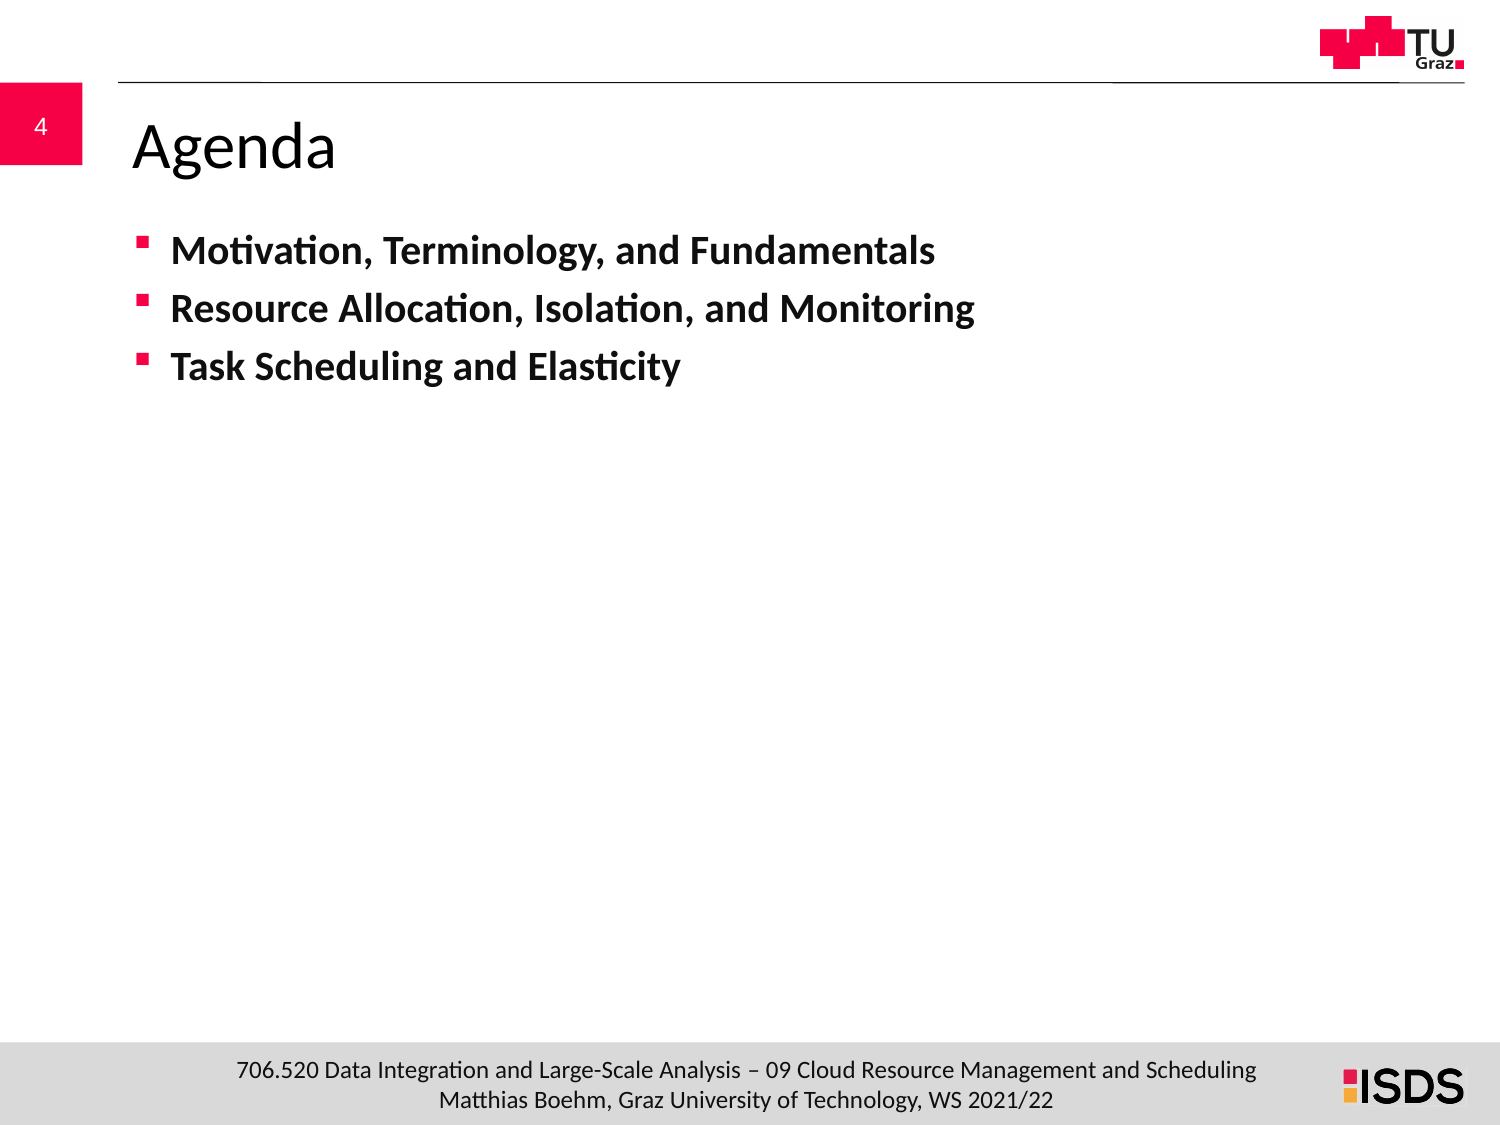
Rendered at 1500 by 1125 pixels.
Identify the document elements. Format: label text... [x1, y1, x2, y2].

title Agenda [118, 94, 1463, 215]
picture [1320, 16, 1464, 69]
list Motivation, Terminology, and Fundamentals Resource Allocation, Isolation, and Monitoring Task Scheduling and Elasticity [118, 215, 1463, 1026]
picture [1339, 1065, 1468, 1107]
